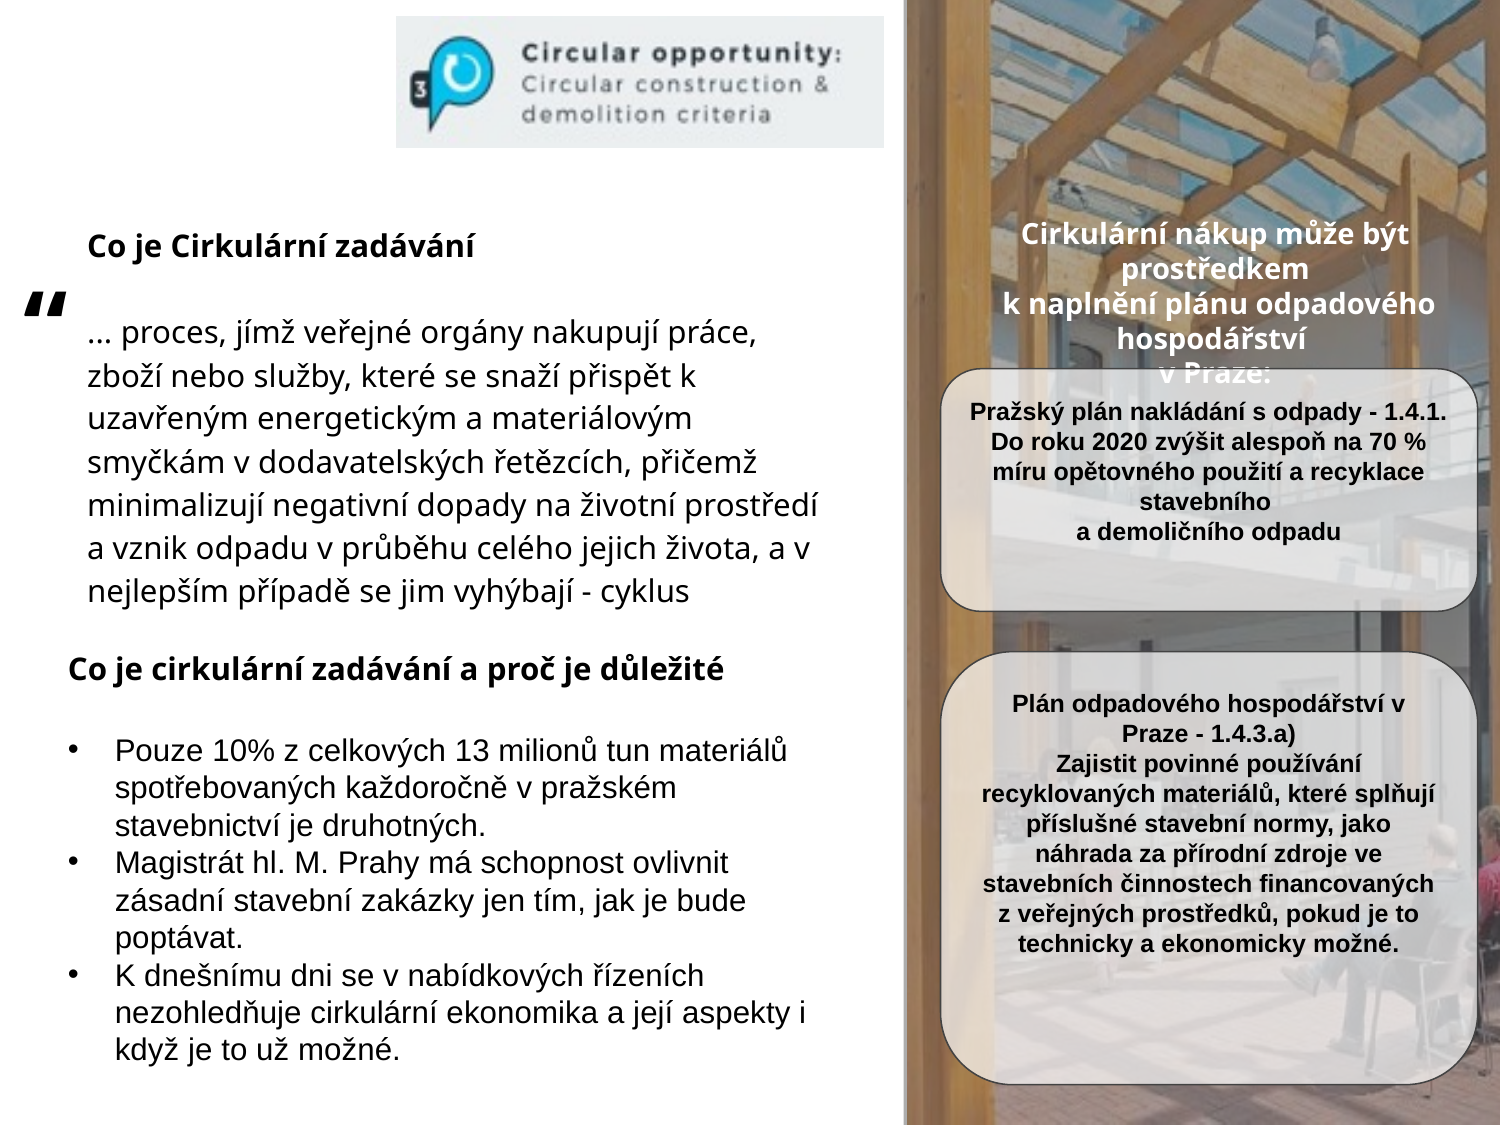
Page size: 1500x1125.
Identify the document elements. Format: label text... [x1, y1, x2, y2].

picture [396, 16, 884, 149]
text_box Co je Cirkulární zadávání ... proces, jímž veřejné orgány nakupují práce, zboží nebo služby, které se snaží přispět k uzavřeným energetickým a materiálovým smyčkám v dodavatelských řetězcích, přičemž minimalizují negativní dopady na životní prostředí a vznik odpadu v průběhu celého jejich života, a v nejlepším případě se jim vyhýbají - cyklus [71, 205, 835, 434]
text_box Co je cirkulární zadávání a proč je důležité Pouze 10% z celkových 13 milionů tun materiálů spotřebovaných každoročně v pražském stavebnictví je druhotných. Magistrát hl. M. Prahy má schopnost ovlivnit zásadní stavební zakázky jen tím, jak je bude poptávat. K dnešnímu dni se v nabídkových řízeních nezohledňuje cirkulární ekonomika a její aspekty i když je to už možné. [52, 629, 835, 1040]
text_box “ [8, 230, 83, 459]
picture [906, 0, 1500, 1125]
